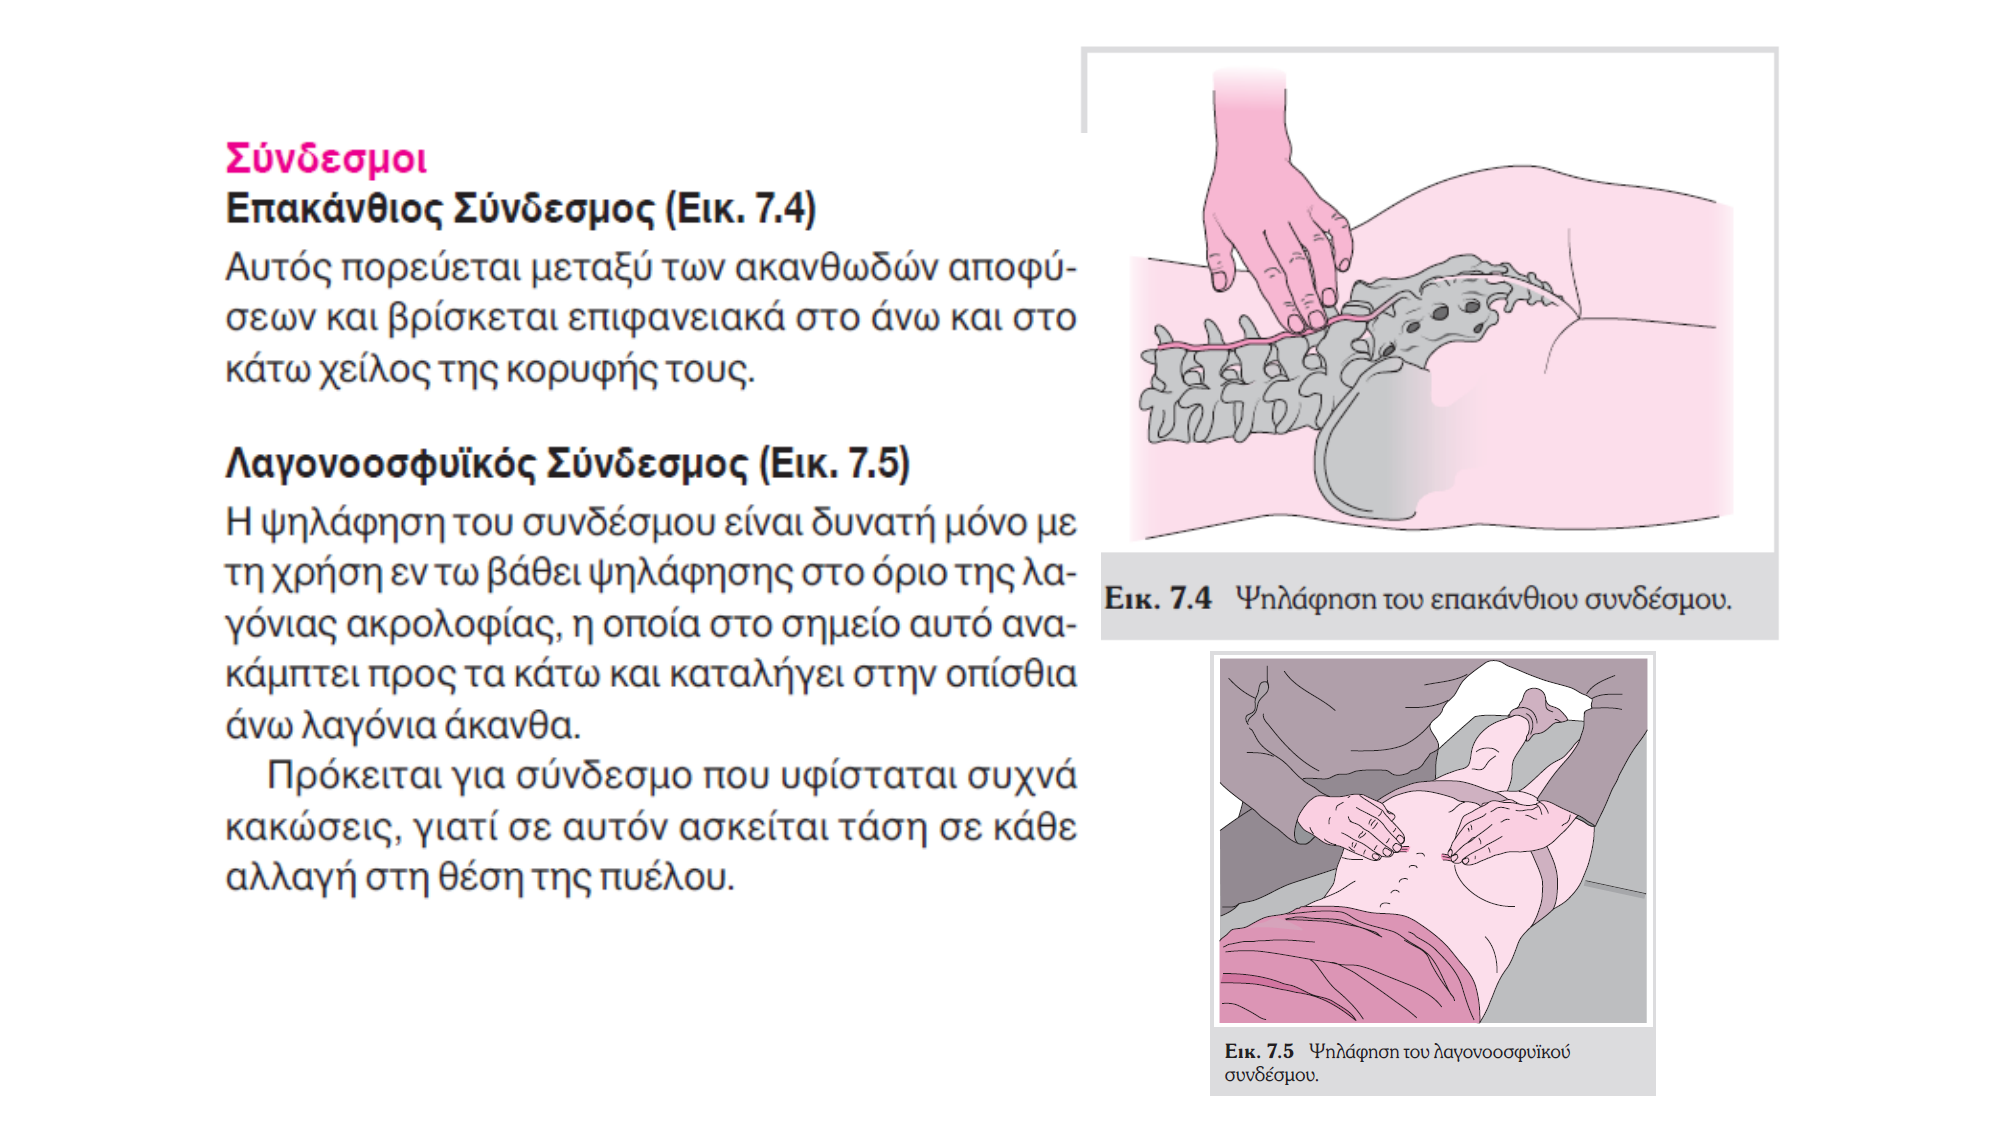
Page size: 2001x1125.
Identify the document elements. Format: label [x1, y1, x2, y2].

picture [198, 133, 1101, 917]
picture [1203, 644, 1660, 1098]
list [1061, 39, 1801, 645]
